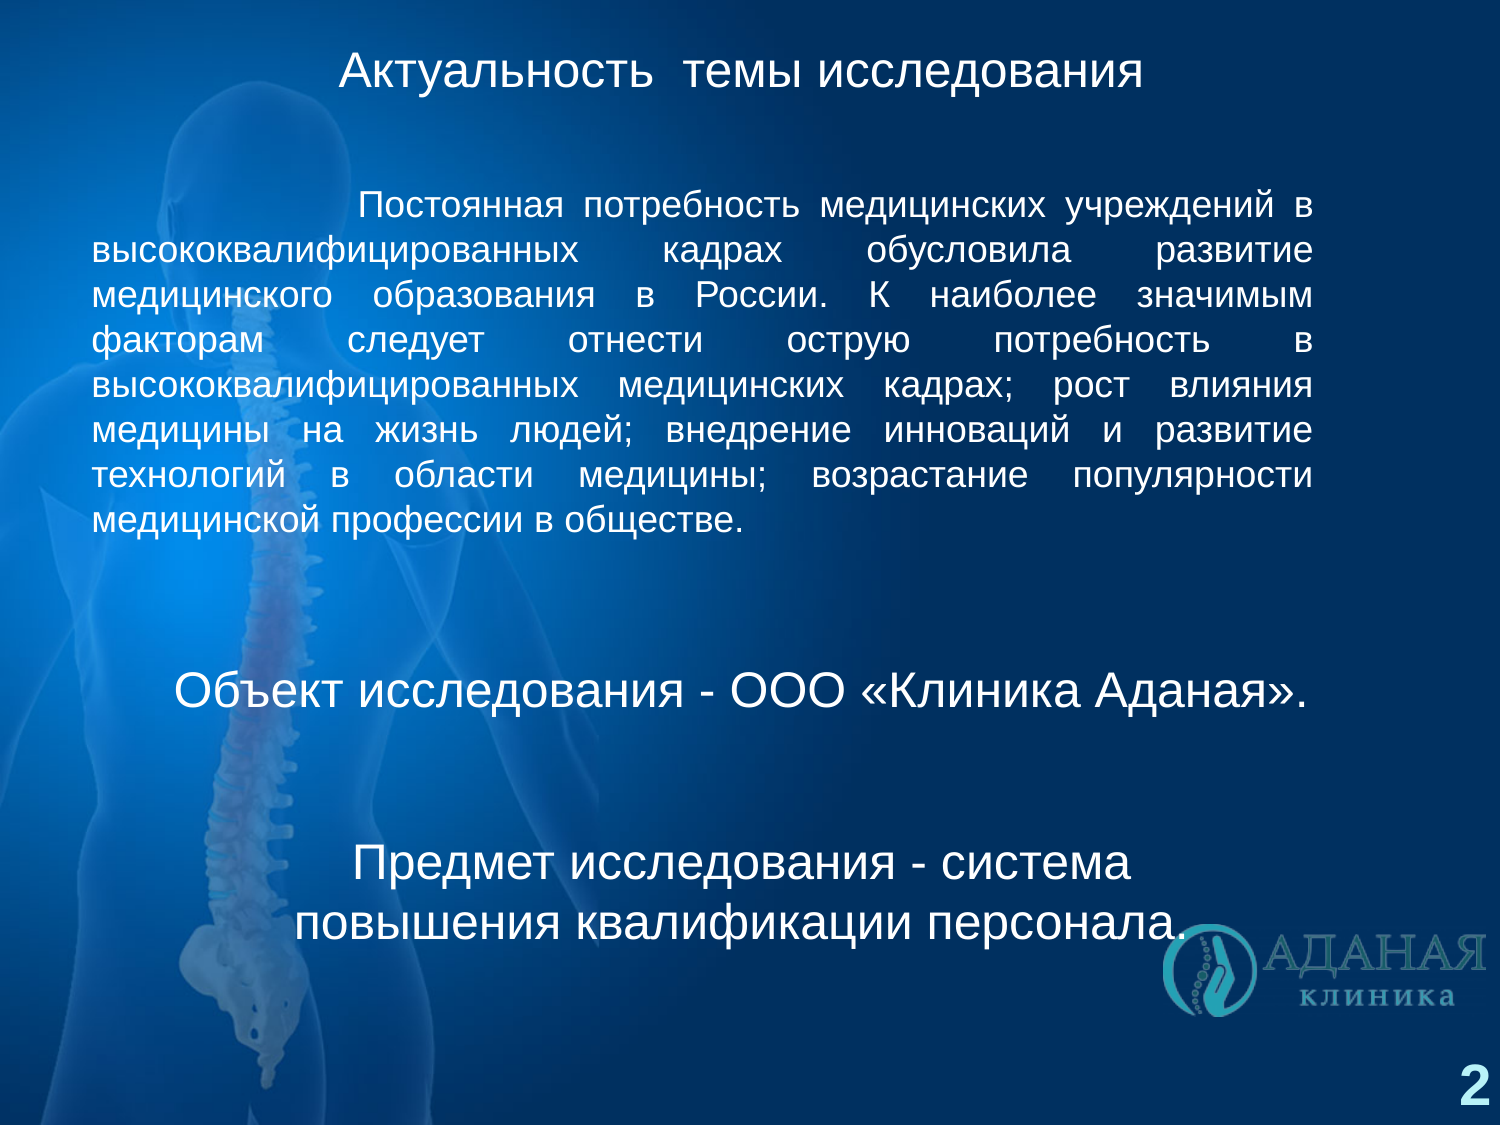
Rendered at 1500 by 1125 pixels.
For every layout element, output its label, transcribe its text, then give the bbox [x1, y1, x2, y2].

text_box Объект исследования - ООО «Клиника Аданая». [121, 649, 1362, 725]
text_box Предмет исследования - система повышения квалификации персонала. [197, 822, 1287, 958]
text_box 2 [1444, 1040, 1498, 1125]
text_box Постоянная потребность медицинских учреждений в высококвалифицированных кадрах обусловила развитие медицинского образования в России. К наиболее значимым факторам следует отнести острую потребность в высококвалифицированных медицинских кадрах; рост влияния медицины на жизнь людей; внедрение инноваций и развитие технологий в области медицины; возрастание популярности медицинской профессии в обществе. [76, 172, 1330, 548]
picture [0, 0, 1500, 1125]
text_box Актуальность темы исследования [323, 29, 1160, 105]
